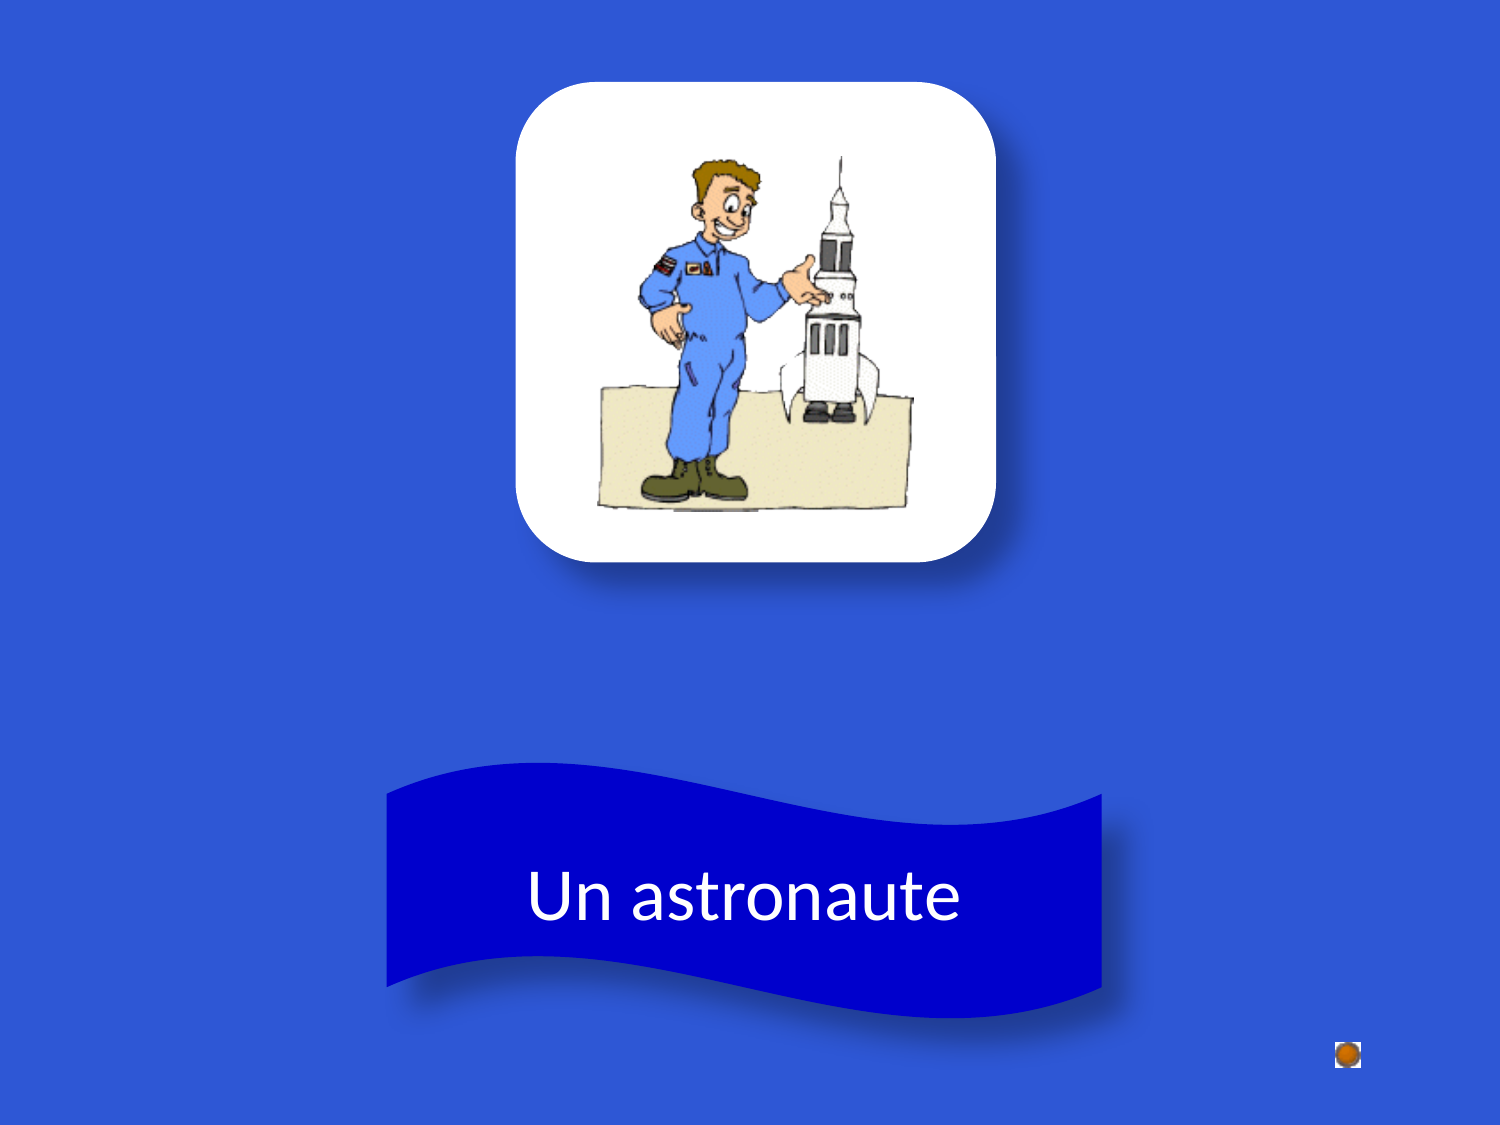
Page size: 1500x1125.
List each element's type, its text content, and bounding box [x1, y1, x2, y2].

text_box Un astronaute [384, 760, 1104, 1021]
text_box [513, 79, 999, 565]
picture [1335, 1042, 1362, 1069]
picture [597, 155, 915, 512]
